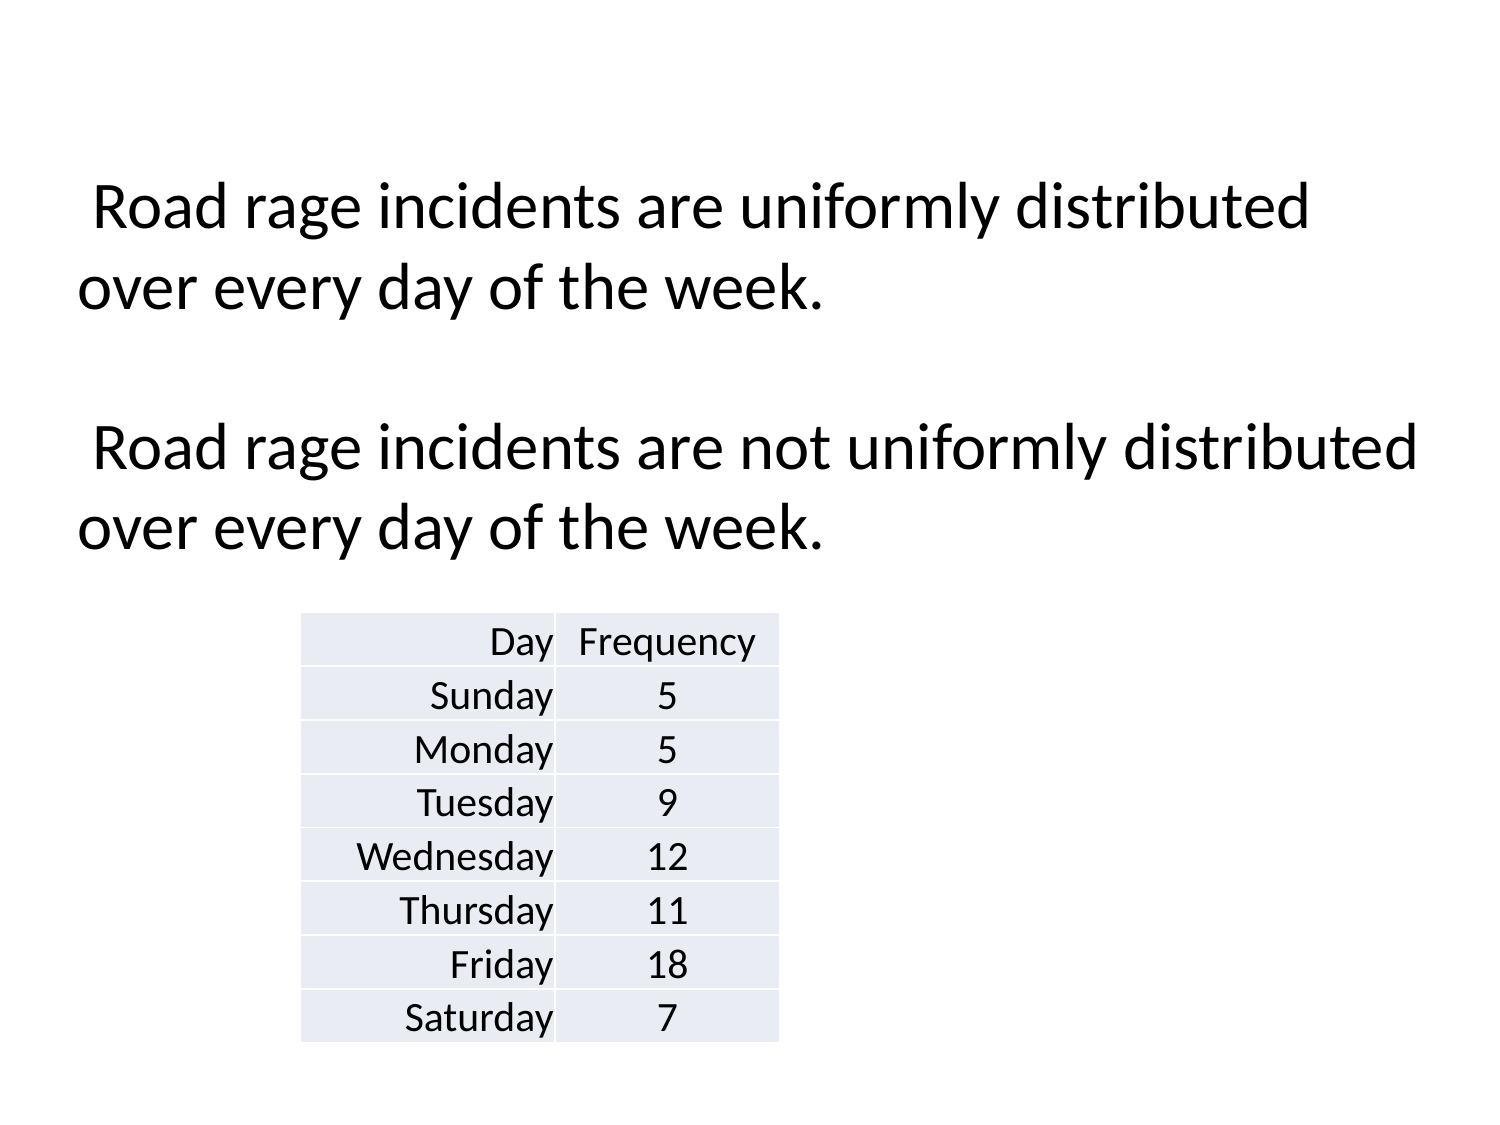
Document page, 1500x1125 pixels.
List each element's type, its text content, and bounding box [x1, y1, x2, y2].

table_cell Tuesday [301, 775, 554, 827]
table_cell Friday [301, 936, 554, 988]
table_cell 11 [556, 882, 779, 934]
table_cell Thursday [301, 882, 554, 934]
table_cell 7 [556, 990, 779, 1042]
table_cell 18 [556, 936, 779, 988]
table_cell 5 [556, 667, 779, 719]
table_cell 9 [556, 775, 779, 827]
table_cell 5 [556, 721, 779, 773]
table_cell 12 [556, 828, 779, 880]
table_cell Monday [301, 721, 554, 773]
table_header Day [301, 613, 554, 665]
table_cell Sunday [301, 667, 554, 719]
table_header Frequency [556, 613, 779, 665]
table_cell Saturday [301, 990, 554, 1042]
table_cell Wednesday [301, 828, 554, 880]
